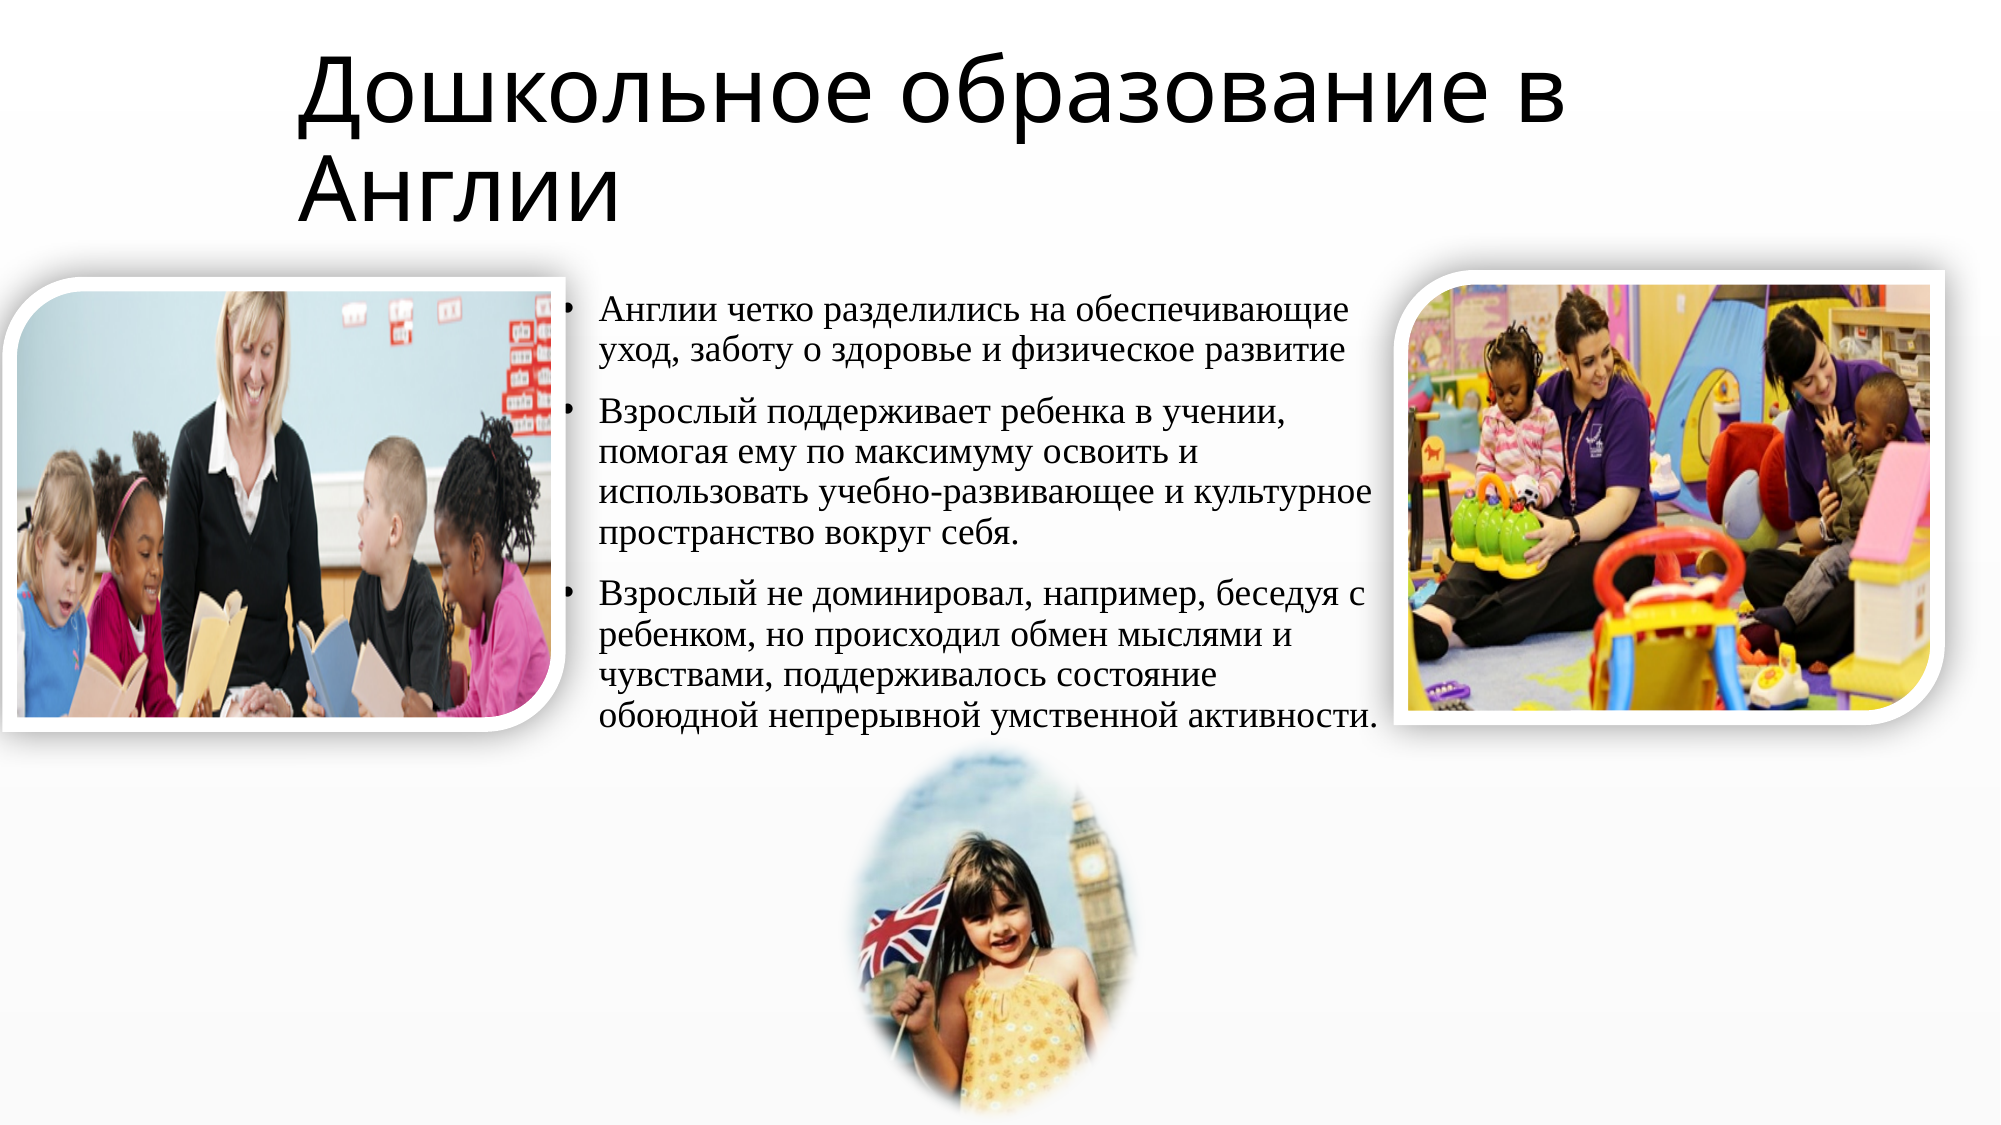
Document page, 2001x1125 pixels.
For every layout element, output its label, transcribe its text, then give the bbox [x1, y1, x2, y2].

picture [9, 284, 559, 725]
list Англии четко разделились на обеспечивающие уход, заботу о здоровье и физическое развитие Взрослый поддерживает ребенка в учении, помогая ему по максимуму освоить и использовать учебно-развивающее и культурное пространство вокруг себя. Взрослый не доминировал, например, беседуя с ребенком, но происходил обмен мыслями и чувствами, поддерживалось состояние обоюдной непрерывной умственной активности. [545, 281, 1396, 770]
picture [836, 734, 1148, 1125]
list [1400, 277, 1938, 718]
title Дошкольное образование в Англии [283, 59, 1863, 226]
